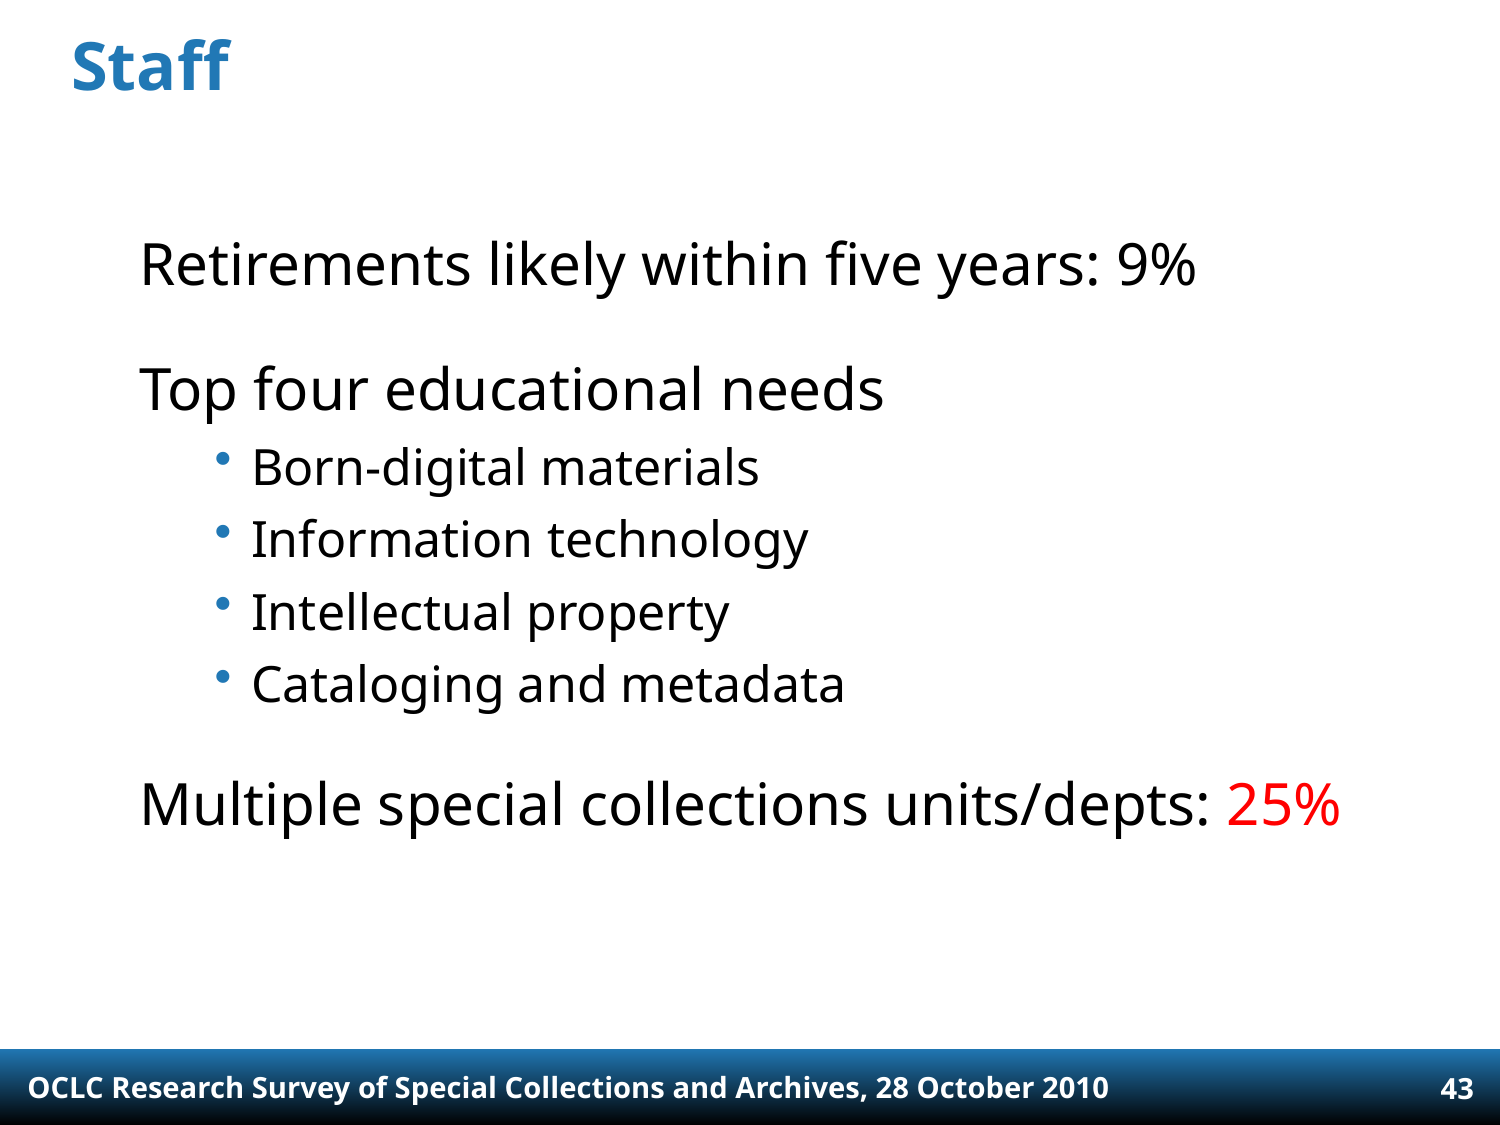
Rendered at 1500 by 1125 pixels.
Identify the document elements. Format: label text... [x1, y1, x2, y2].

list Retirements likely within five years: 9% Top four educational needs Born-digital materials Information technology Intellectual property Cataloging and metadata Multiple special collections units/depts: 25% [137, 199, 1402, 1033]
title Staff [71, 23, 1388, 188]
